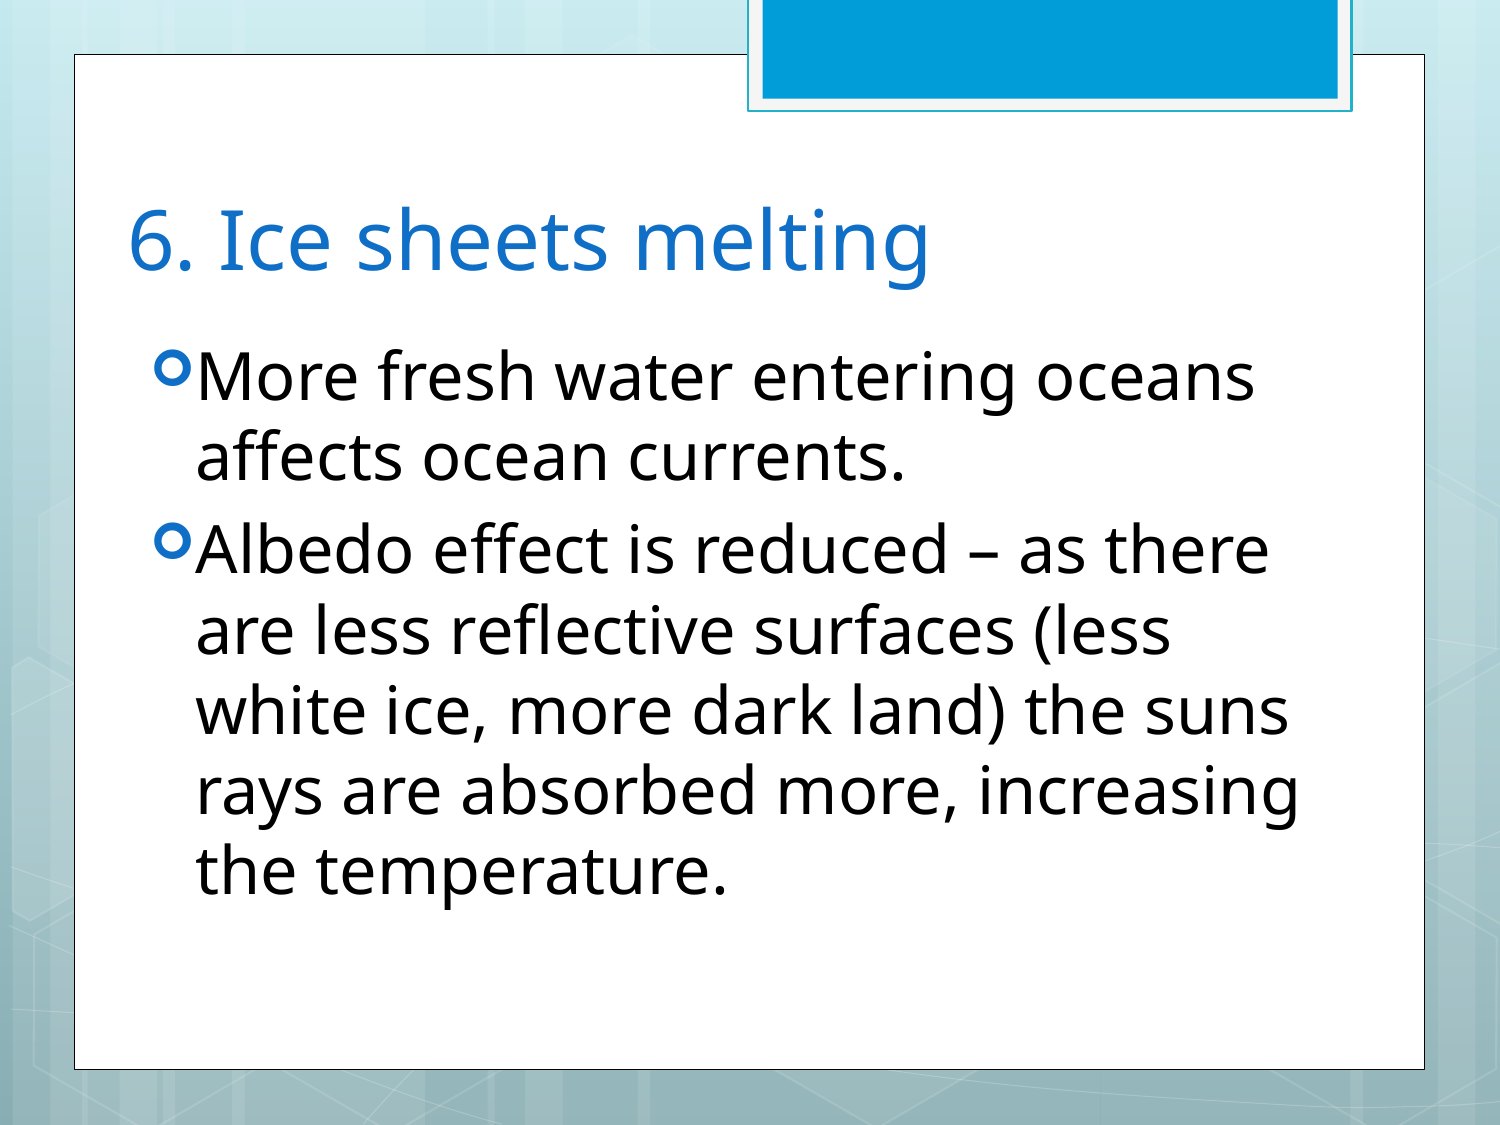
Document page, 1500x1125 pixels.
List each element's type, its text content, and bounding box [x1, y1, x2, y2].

title 6. Ice sheets melting [112, 160, 1265, 295]
list More fresh water entering oceans affects ocean currents. Albedo effect is reduced – as there are less reflective surfaces (less white ice, more dark land) the suns rays are absorbed more, increasing the temperature. [123, 326, 1365, 1000]
